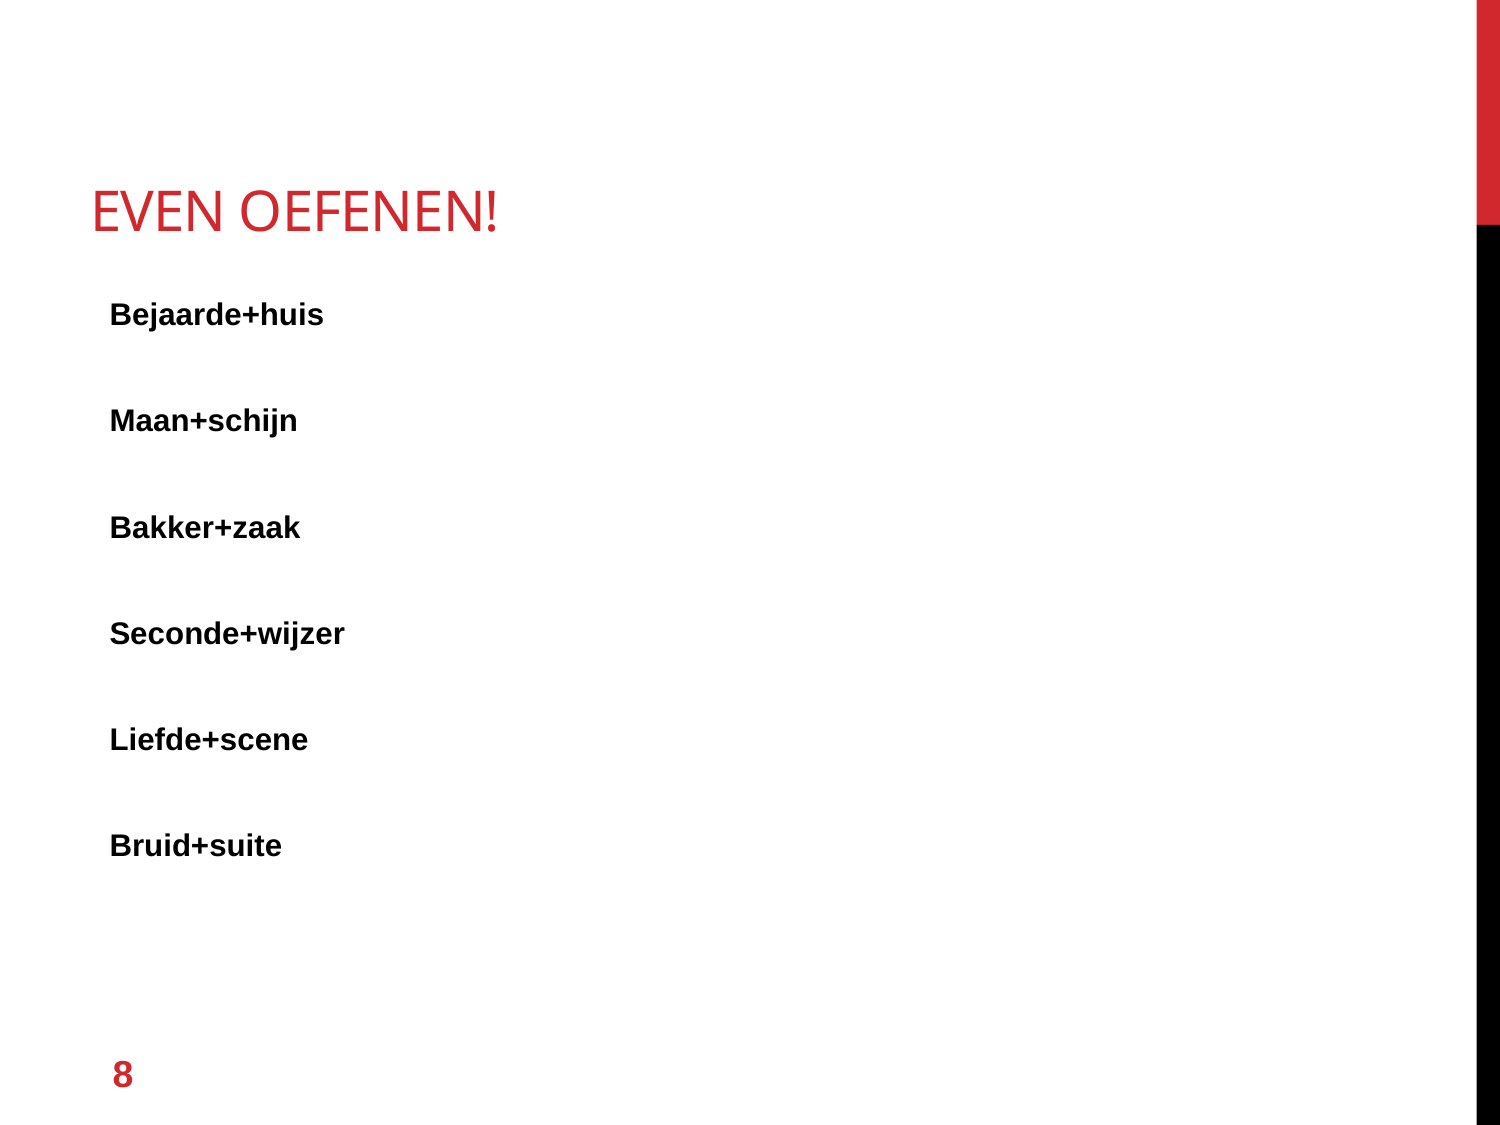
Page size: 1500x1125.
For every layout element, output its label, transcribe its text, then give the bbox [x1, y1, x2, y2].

title Even oefenen! [75, 25, 1025, 250]
list Bejaarde+huis Maan+schijn Bakker+zaak Seconde+wijzer Liefde+scene Bruid+suite [94, 287, 1388, 1009]
slide_number 8 [112, 1058, 160, 1088]
